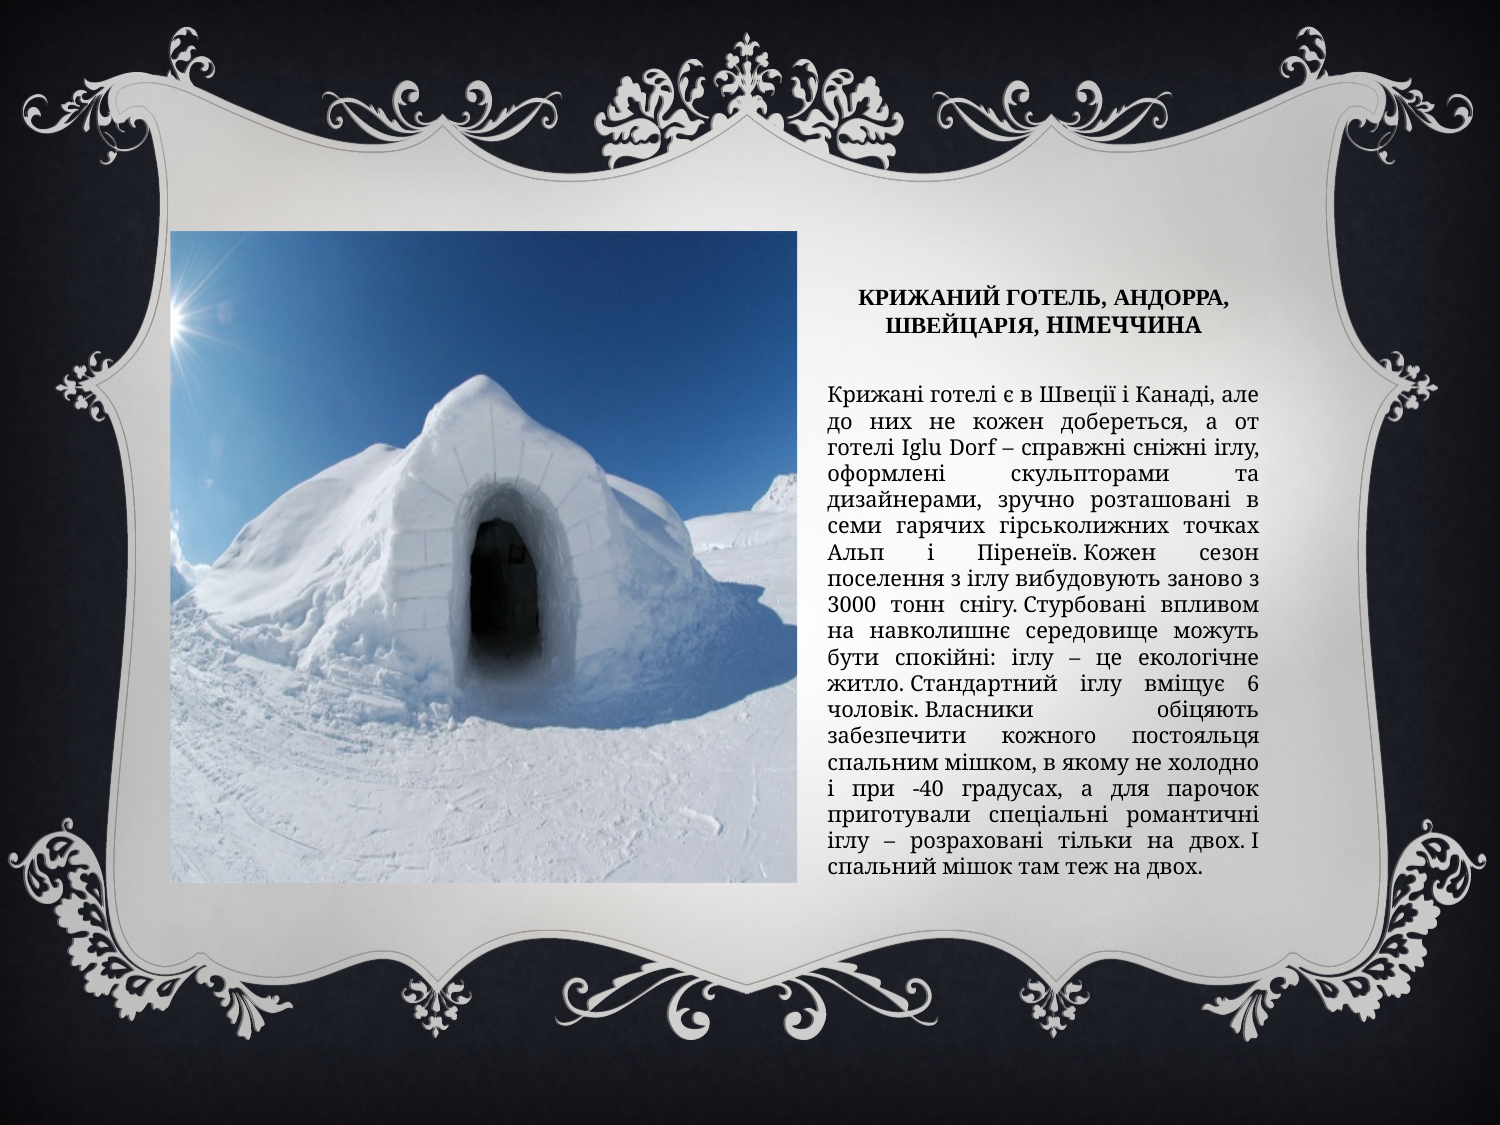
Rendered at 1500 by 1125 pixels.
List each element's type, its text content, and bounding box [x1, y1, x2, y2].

list Крижані готелі є в Швеції і Канаді, але до них не кожен добереться, а от готелі Iglu Dorf – справжні сніжні іглу, оформлені скульпторами та дизайнерами, зручно розташовані в семи гарячих гірськолижних точках Альп і Піренеїв. Кожен сезон поселення з іглу вибудовують заново з 3000 тонн снігу. Стурбовані впливом на навколишнє середовище можуть бути спокійні: іглу – це екологічне житло. Стандартний іглу вміщує 6 чоловік. Власники обіцяють забезпечити кожного постояльця спальним мішком, в якому не холодно і при -40 градусах, а для парочок приготували спеціальні романтичні іглу – розраховані тільки на двох. І спальний мішок там теж на двох. [812, 373, 1275, 846]
picture [0, 0, 1500, 1125]
title Крижаний готель, Андорра, Швейцарія, Німеччина [812, 275, 1275, 373]
